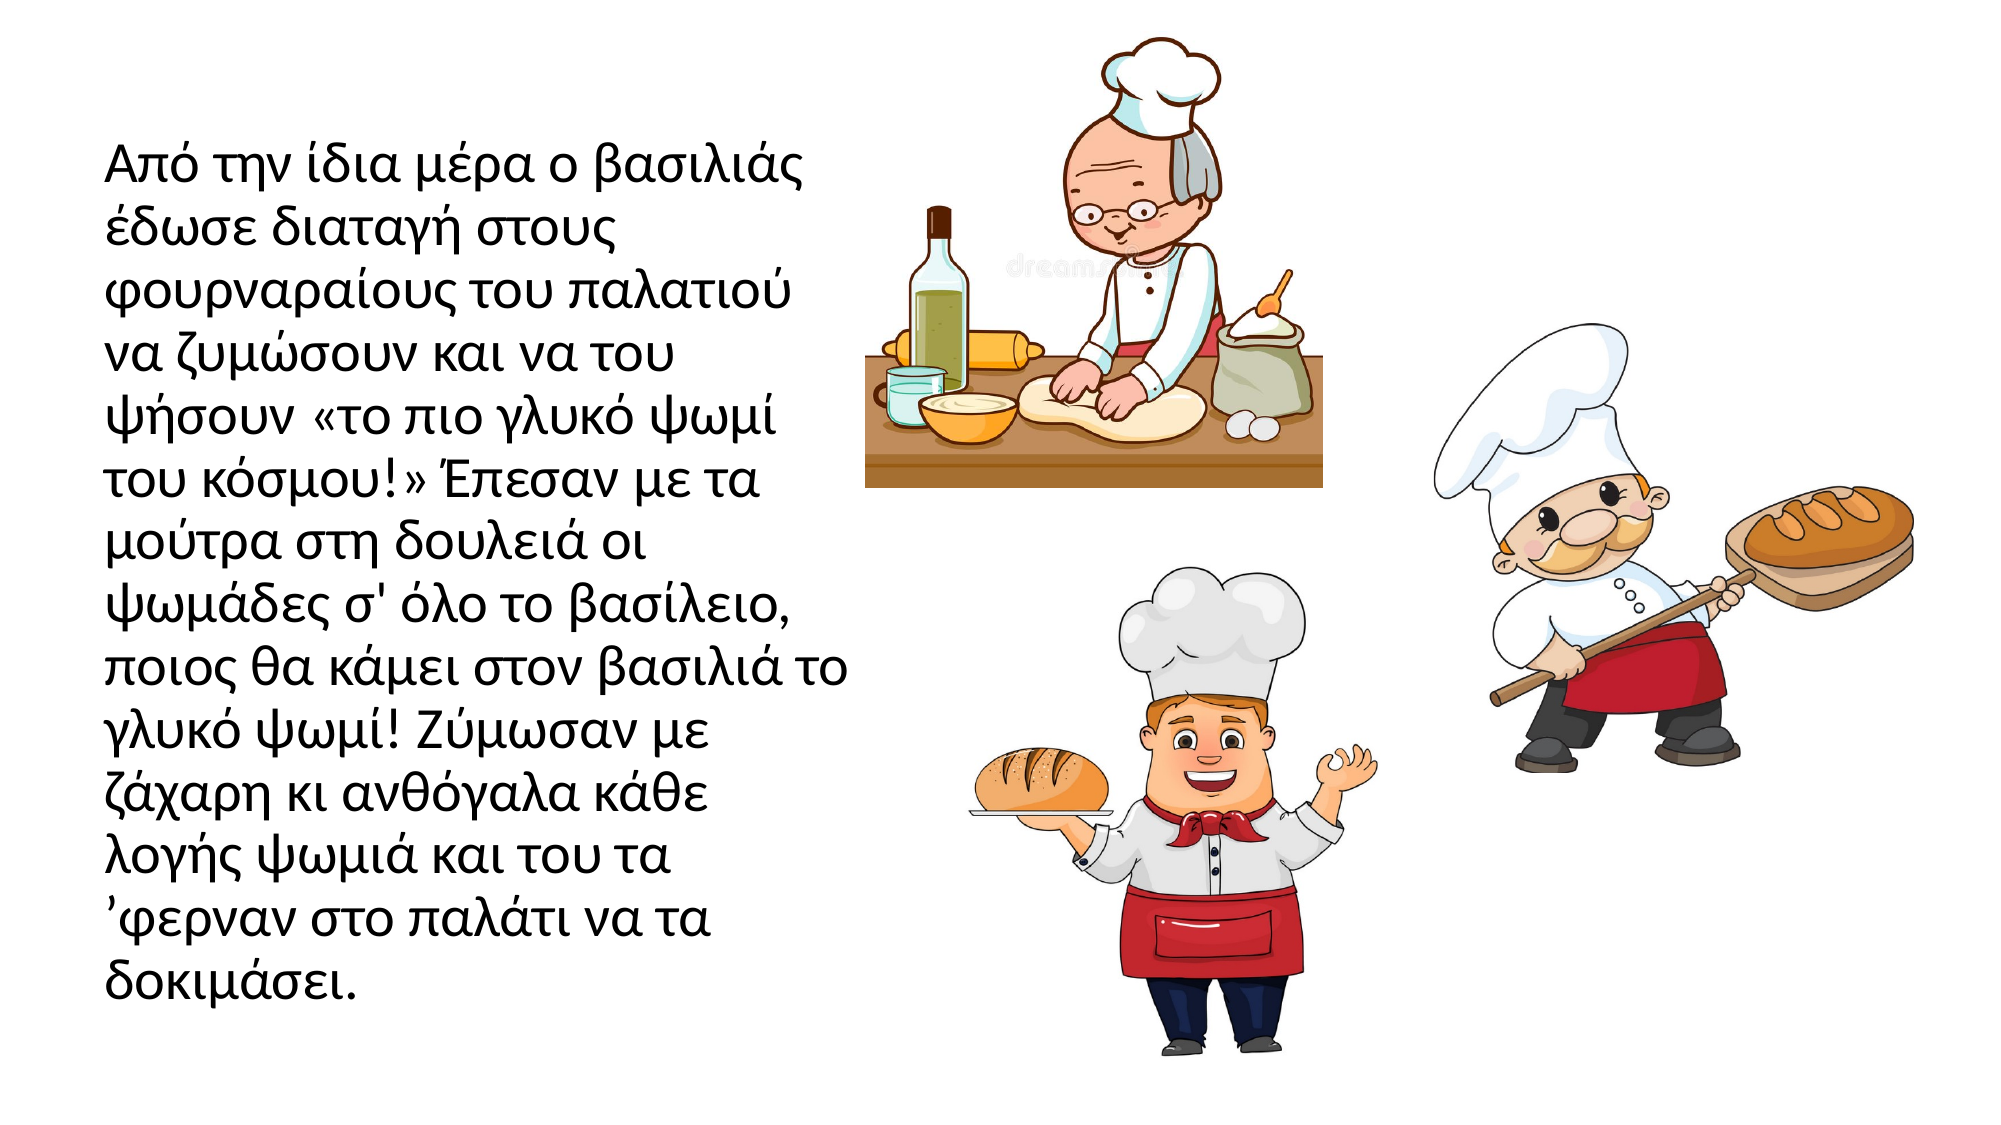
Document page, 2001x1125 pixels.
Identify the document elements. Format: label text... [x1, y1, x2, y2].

picture [865, 31, 1323, 488]
list Από την ίδια μέρα ο βασιλιάς έδωσε διαταγή στους φουρναραίους του παλατιού να ζυμώσουν και να του ψήσουν «το πιο γλυκό ψωμί του κόσμου!» Έπεσαν με τα μούτρα στη δουλειά οι ψωμάδες σ' όλο το βασίλειο, ποιος θα κάμει στον βασιλιά το γλυκό ψωμί! Ζύμωσαν με ζάχαρη κι ανθόγαλα κάθε λογής ψωμιά και του τα ’φερναν στο παλάτι να τα δοκιμάσει. [89, 125, 866, 1065]
picture [958, 546, 1411, 1065]
picture [1433, 323, 1916, 773]
